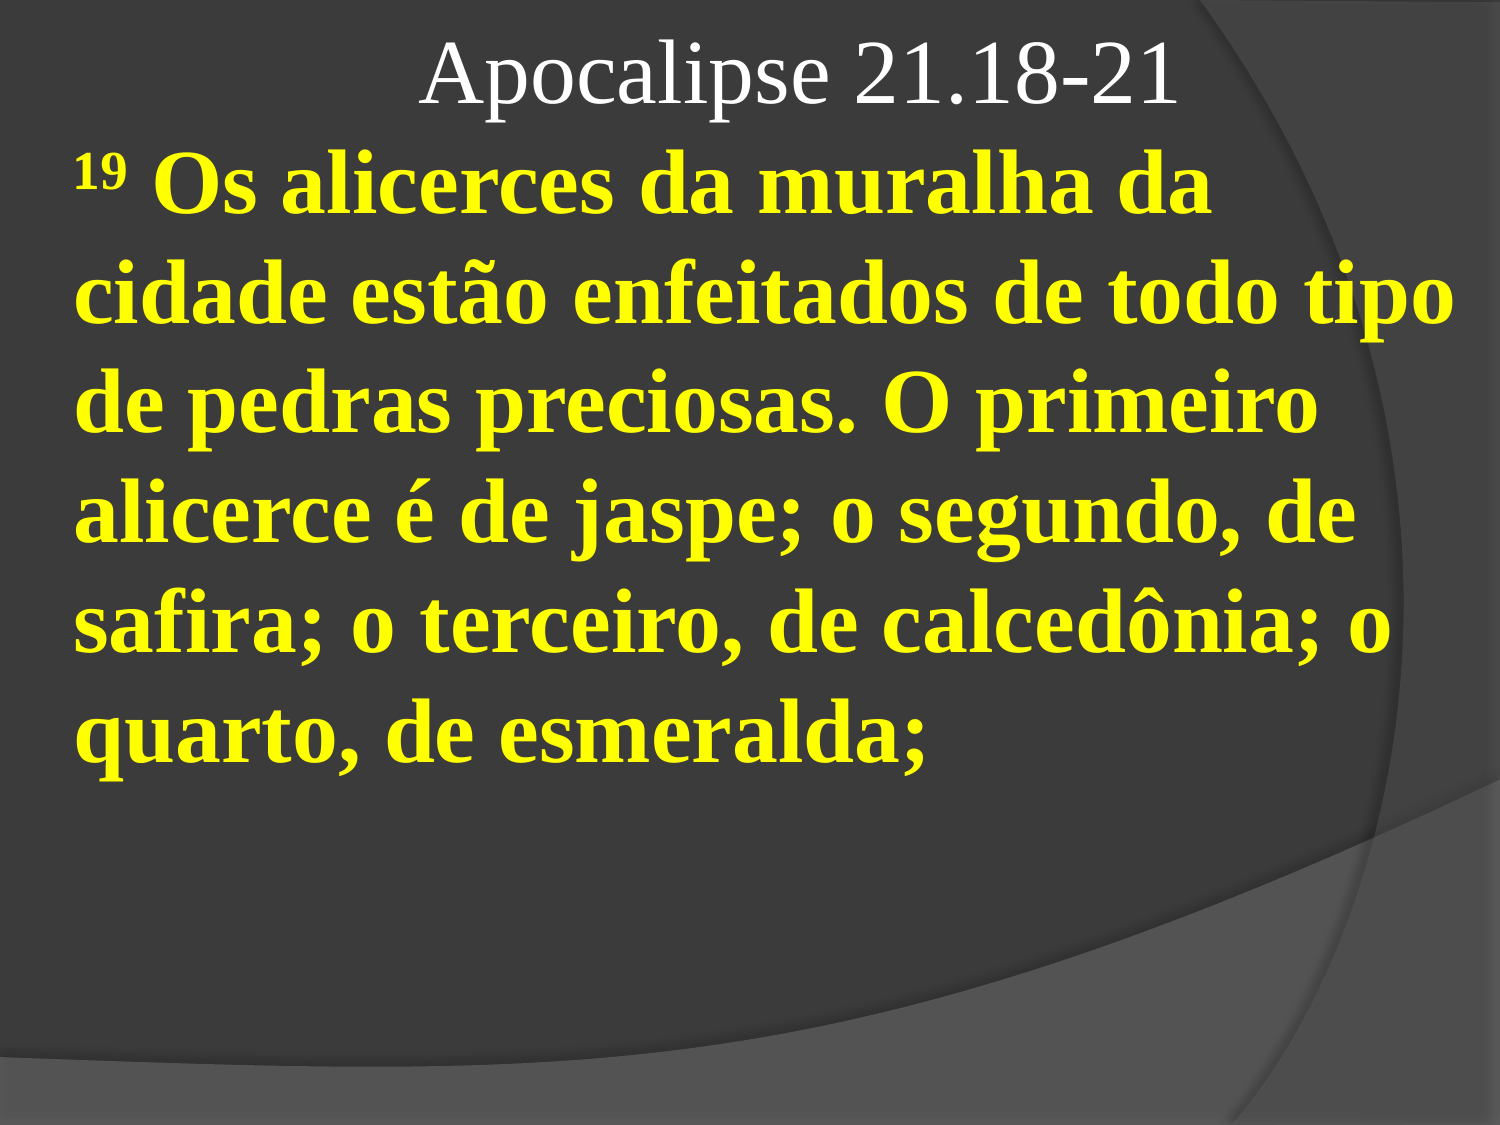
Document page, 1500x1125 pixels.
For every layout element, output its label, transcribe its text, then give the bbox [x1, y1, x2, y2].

text_box Apocalipse 21.18-21 ¹⁹ Os alicerces da muralha da cidade estão enfeitados de todo tipo de pedras preciosas. O primeiro alicerce é de jaspe; o segundo, de safira; o terceiro, de calcedônia; o quarto, de esmeralda; [58, 4, 1500, 789]
